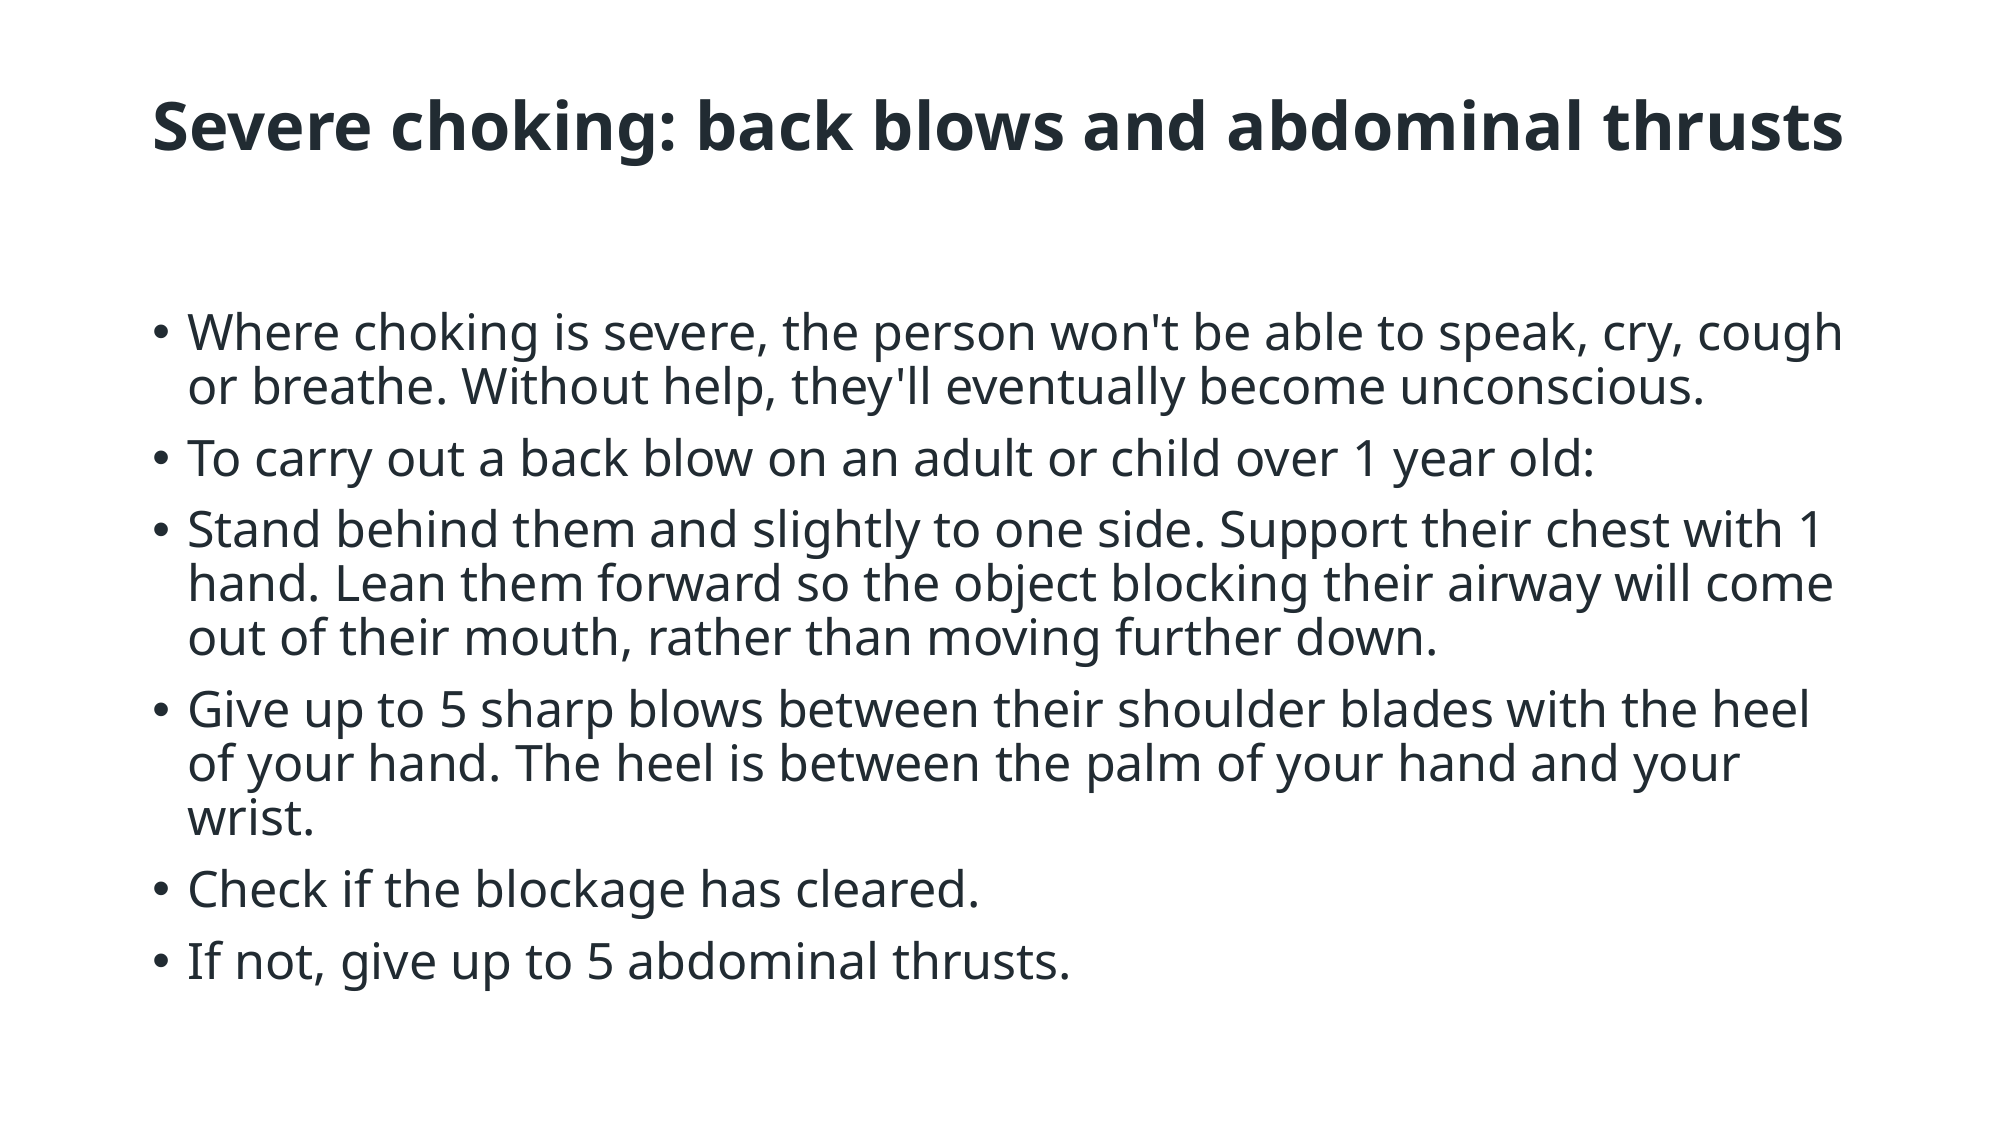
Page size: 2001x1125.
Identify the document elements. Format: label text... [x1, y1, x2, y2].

list Where choking is severe, the person won't be able to speak, cry, cough or breathe. Without help, they'll eventually become unconscious. To carry out a back blow on an adult or child over 1 year old: Stand behind them and slightly to one side. Support their chest with 1 hand. Lean them forward so the object blocking their airway will come out of their mouth, rather than moving further down. Give up to 5 sharp blows between their shoulder blades with the heel of your hand. The heel is between the palm of your hand and your wrist. Check if the blockage has cleared. If not, give up to 5 abdominal thrusts. [137, 299, 1863, 1014]
title Severe choking: back blows and abdominal thrusts [137, 59, 1863, 278]
